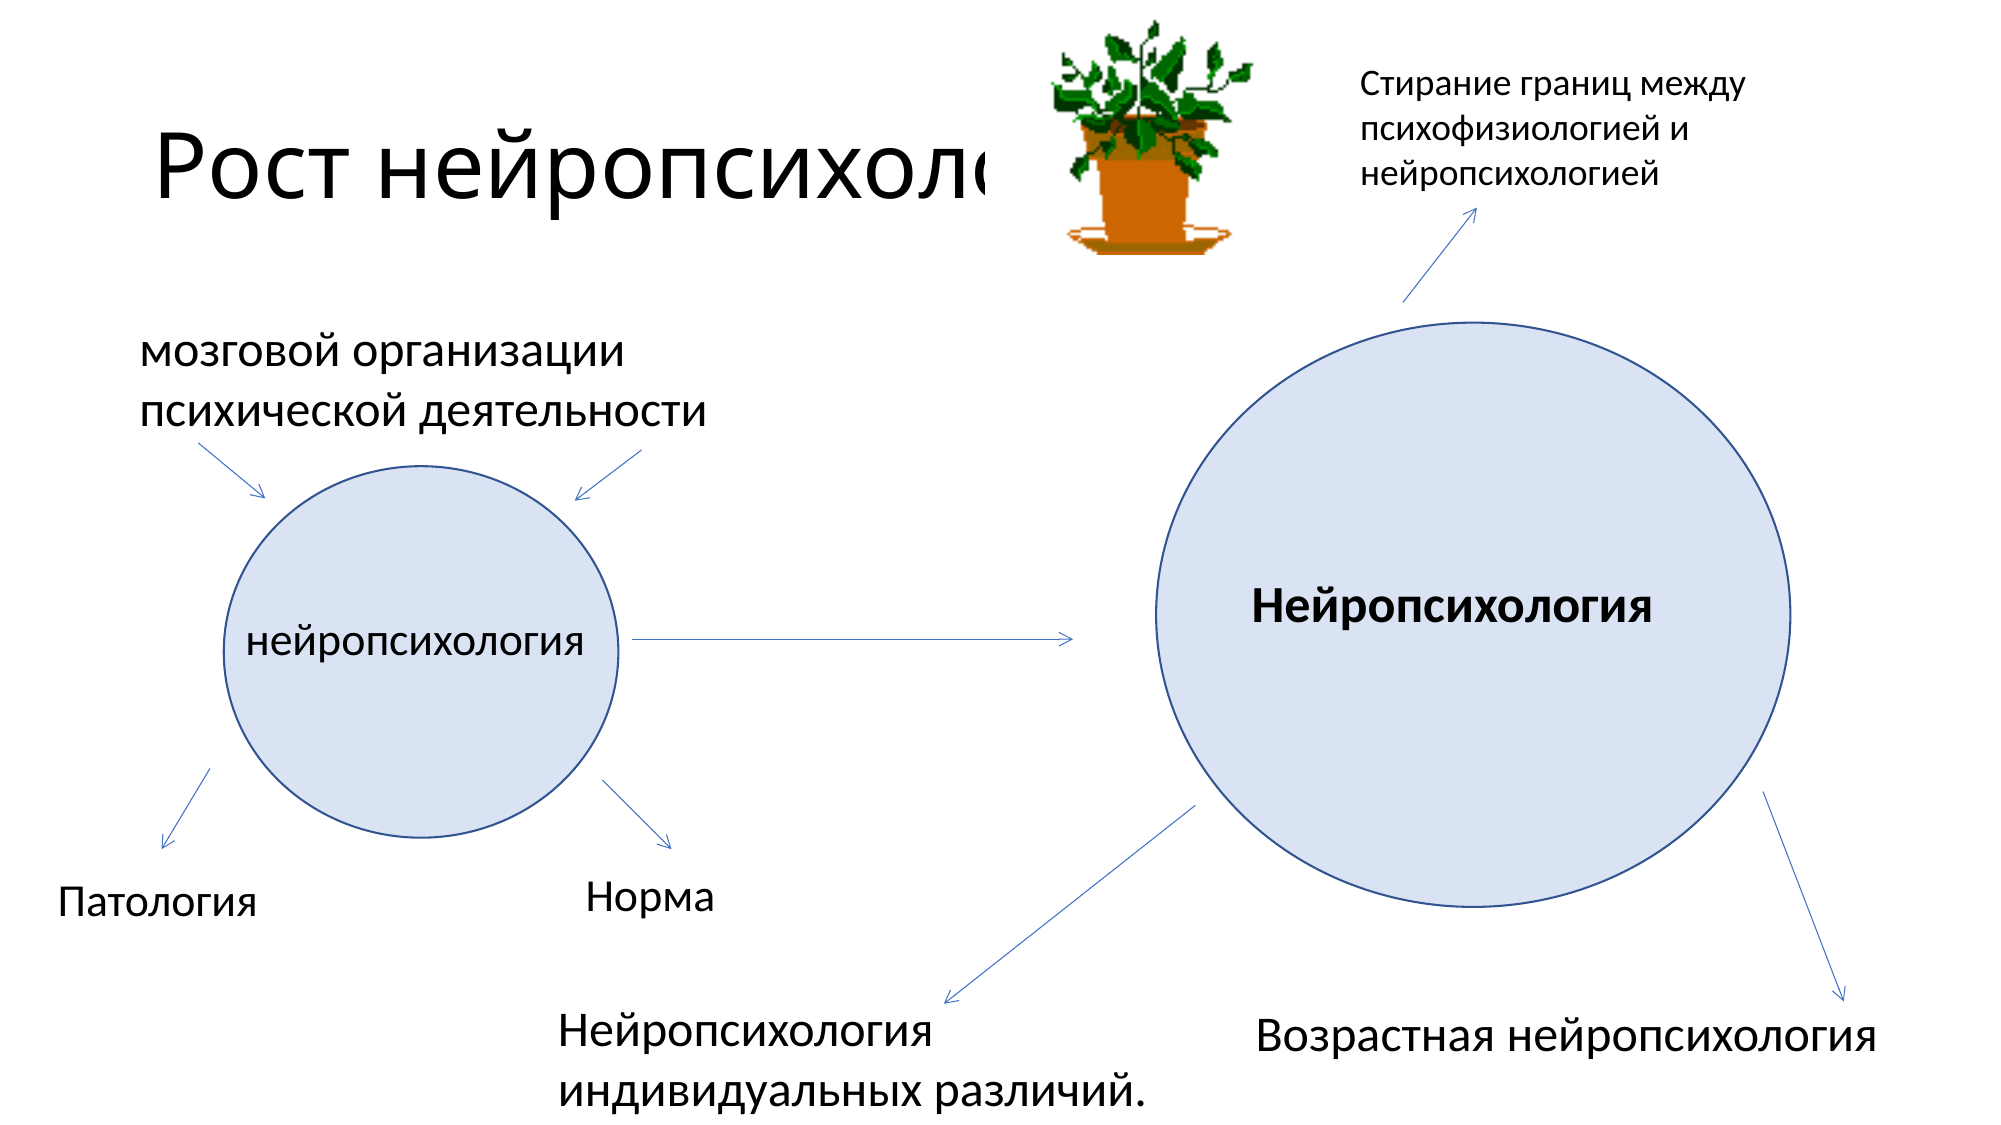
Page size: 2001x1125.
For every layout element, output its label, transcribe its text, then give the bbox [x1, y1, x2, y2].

title Рост нейропсихологии [137, 59, 1863, 278]
text_box Нейропсихология индивидуальных различий. [543, 988, 1277, 1124]
text_box Возрастная нейропсихология [1240, 993, 1894, 1124]
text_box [602, 779, 672, 850]
text_box [1155, 321, 1792, 908]
text_box нейропсихология [230, 602, 741, 672]
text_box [943, 805, 1196, 1004]
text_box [161, 768, 210, 850]
text_box мозговой организации психической деятельности [124, 309, 847, 444]
picture [985, 0, 1321, 255]
text_box [222, 465, 619, 839]
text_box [574, 449, 642, 501]
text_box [1402, 207, 1477, 303]
text_box Нейропсихология [1236, 563, 1731, 641]
text_box Стирание границ между психофизиологией и нейропсихологией [1345, 50, 1927, 201]
text_box Норма [570, 858, 731, 929]
text_box Патология [42, 863, 274, 988]
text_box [198, 442, 266, 499]
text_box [1762, 791, 1844, 1002]
